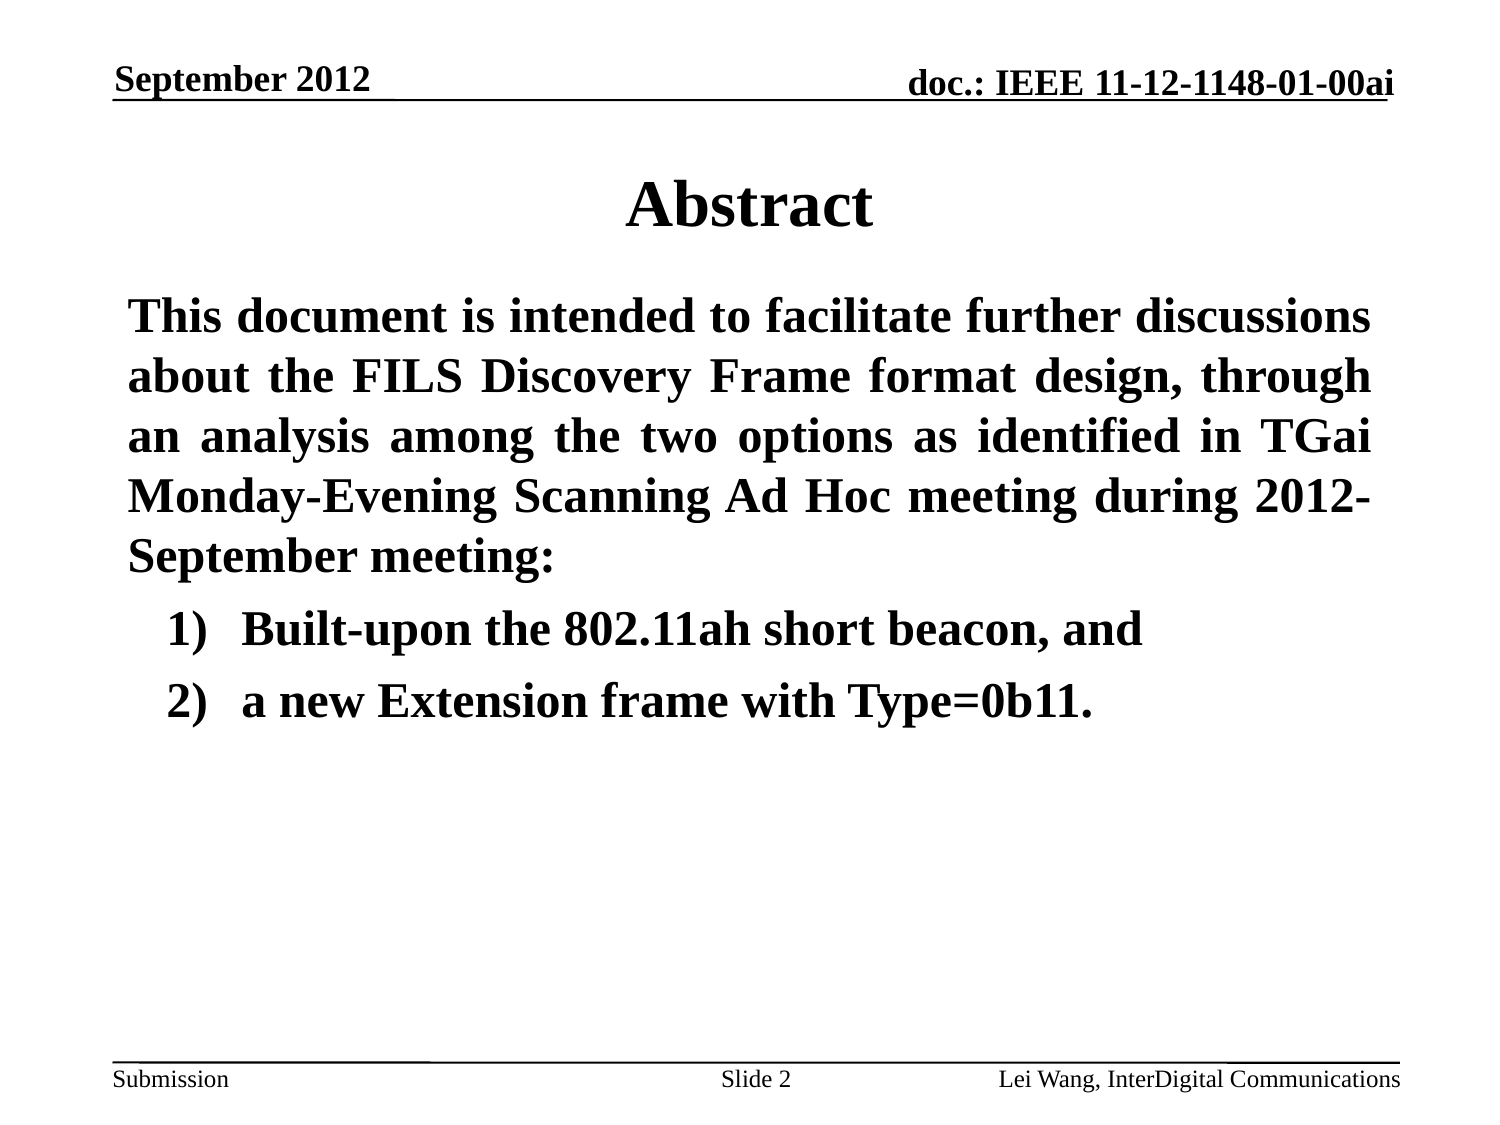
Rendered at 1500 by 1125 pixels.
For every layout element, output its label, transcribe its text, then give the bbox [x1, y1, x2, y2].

list This document is intended to facilitate further discussions about the FILS Discovery Frame format design, through an analysis among the two options as identified in TGai Monday-Evening Scanning Ad Hoc meeting during 2012-September meeting: Built-upon the 802.11ah short beacon, and a new Extension frame with Type=0b11. [112, 274, 1388, 1001]
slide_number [114, 54, 540, 100]
footer Lei Wang, InterDigital Communications [902, 1061, 1402, 1093]
slide_number Slide 2 [712, 1061, 800, 1123]
title Abstract [112, 112, 1388, 274]
